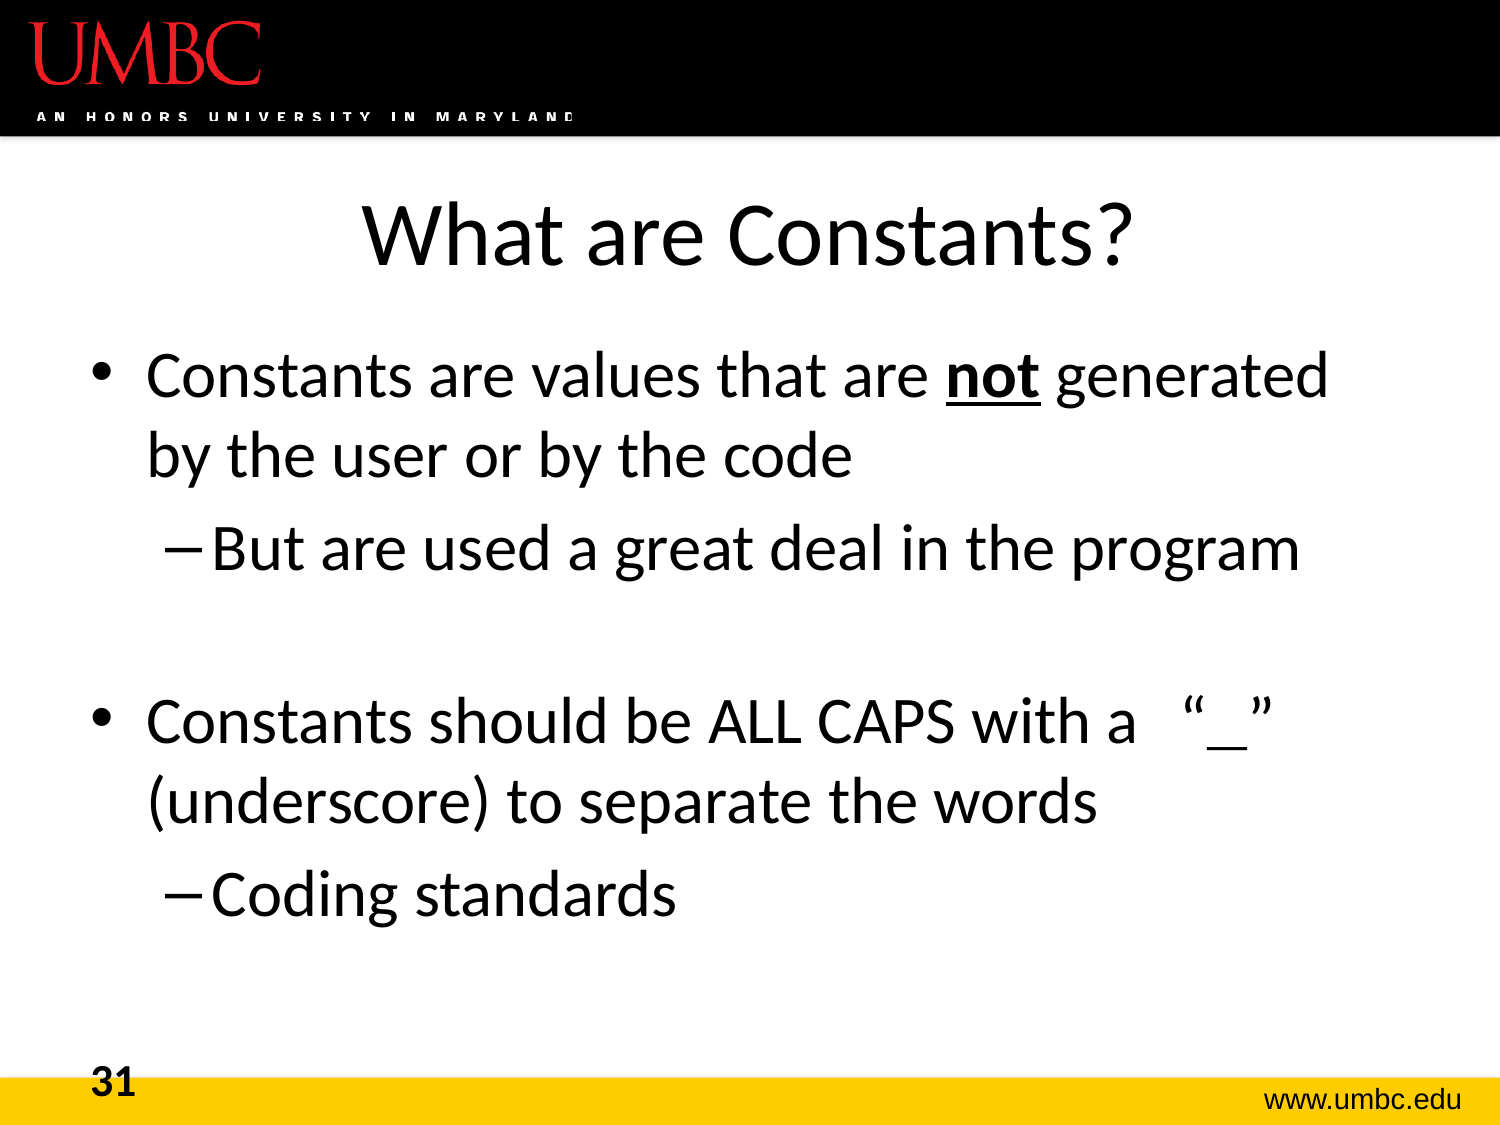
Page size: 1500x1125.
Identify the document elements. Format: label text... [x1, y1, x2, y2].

slide_number 31 [75, 1042, 425, 1103]
title What are Constants? [75, 135, 1425, 323]
list Constants are values that are not generated by the user or by the code But are used a great deal in the program Constants should be ALL CAPS with a “_” (underscore) to separate the words Coding standards [75, 323, 1425, 1005]
